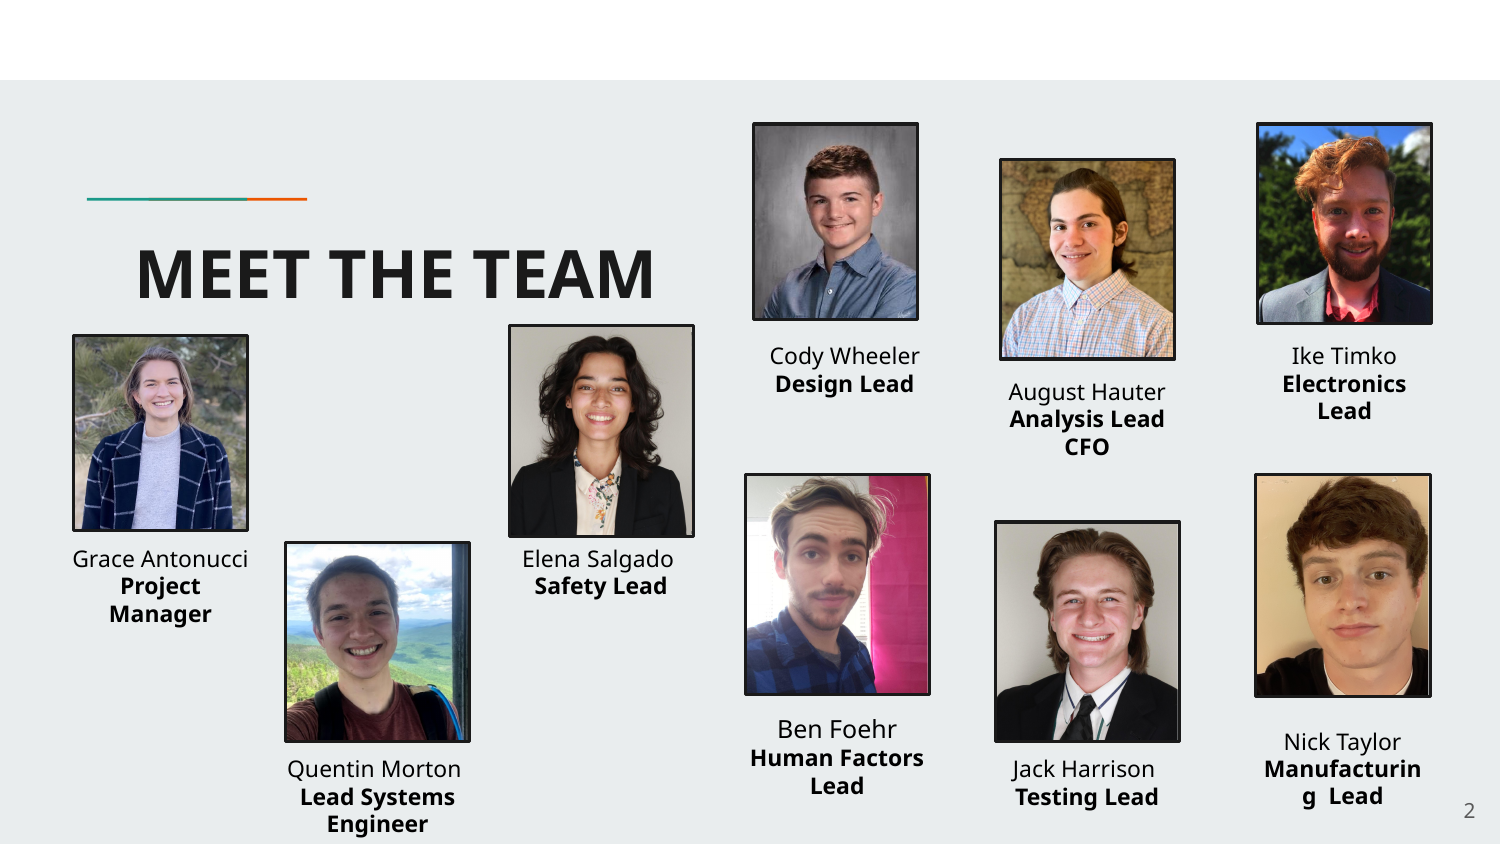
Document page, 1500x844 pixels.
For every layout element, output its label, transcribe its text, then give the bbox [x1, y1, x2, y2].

text_box Jack Harrison Testing Lead [982, 739, 1192, 825]
picture [1258, 125, 1431, 322]
text_box Grace Antonucci Project Manager [56, 529, 265, 642]
text_box Quentin Morton Lead Systems Engineer [235, 739, 520, 844]
text_box Ben Foehr Human Factors Lead [717, 698, 958, 814]
title MEET THE TEAM [119, 216, 683, 337]
text_box Ike Timko Electronics Lead [1258, 328, 1431, 440]
slide_number 2 [1400, 779, 1491, 844]
picture [996, 523, 1178, 741]
picture [74, 336, 247, 530]
text_box Elena Salgado Safety Lead [496, 529, 706, 615]
text_box Cody Wheeler Design Lead [748, 326, 941, 412]
picture [286, 543, 469, 741]
picture [1001, 161, 1174, 358]
text_box Nick Taylor Manufacturing Lead [1246, 712, 1439, 825]
picture [746, 475, 928, 693]
picture [510, 326, 692, 536]
picture [754, 125, 917, 319]
text_box August Hauter Analysis Lead CFO [991, 362, 1184, 475]
picture [1256, 475, 1429, 696]
